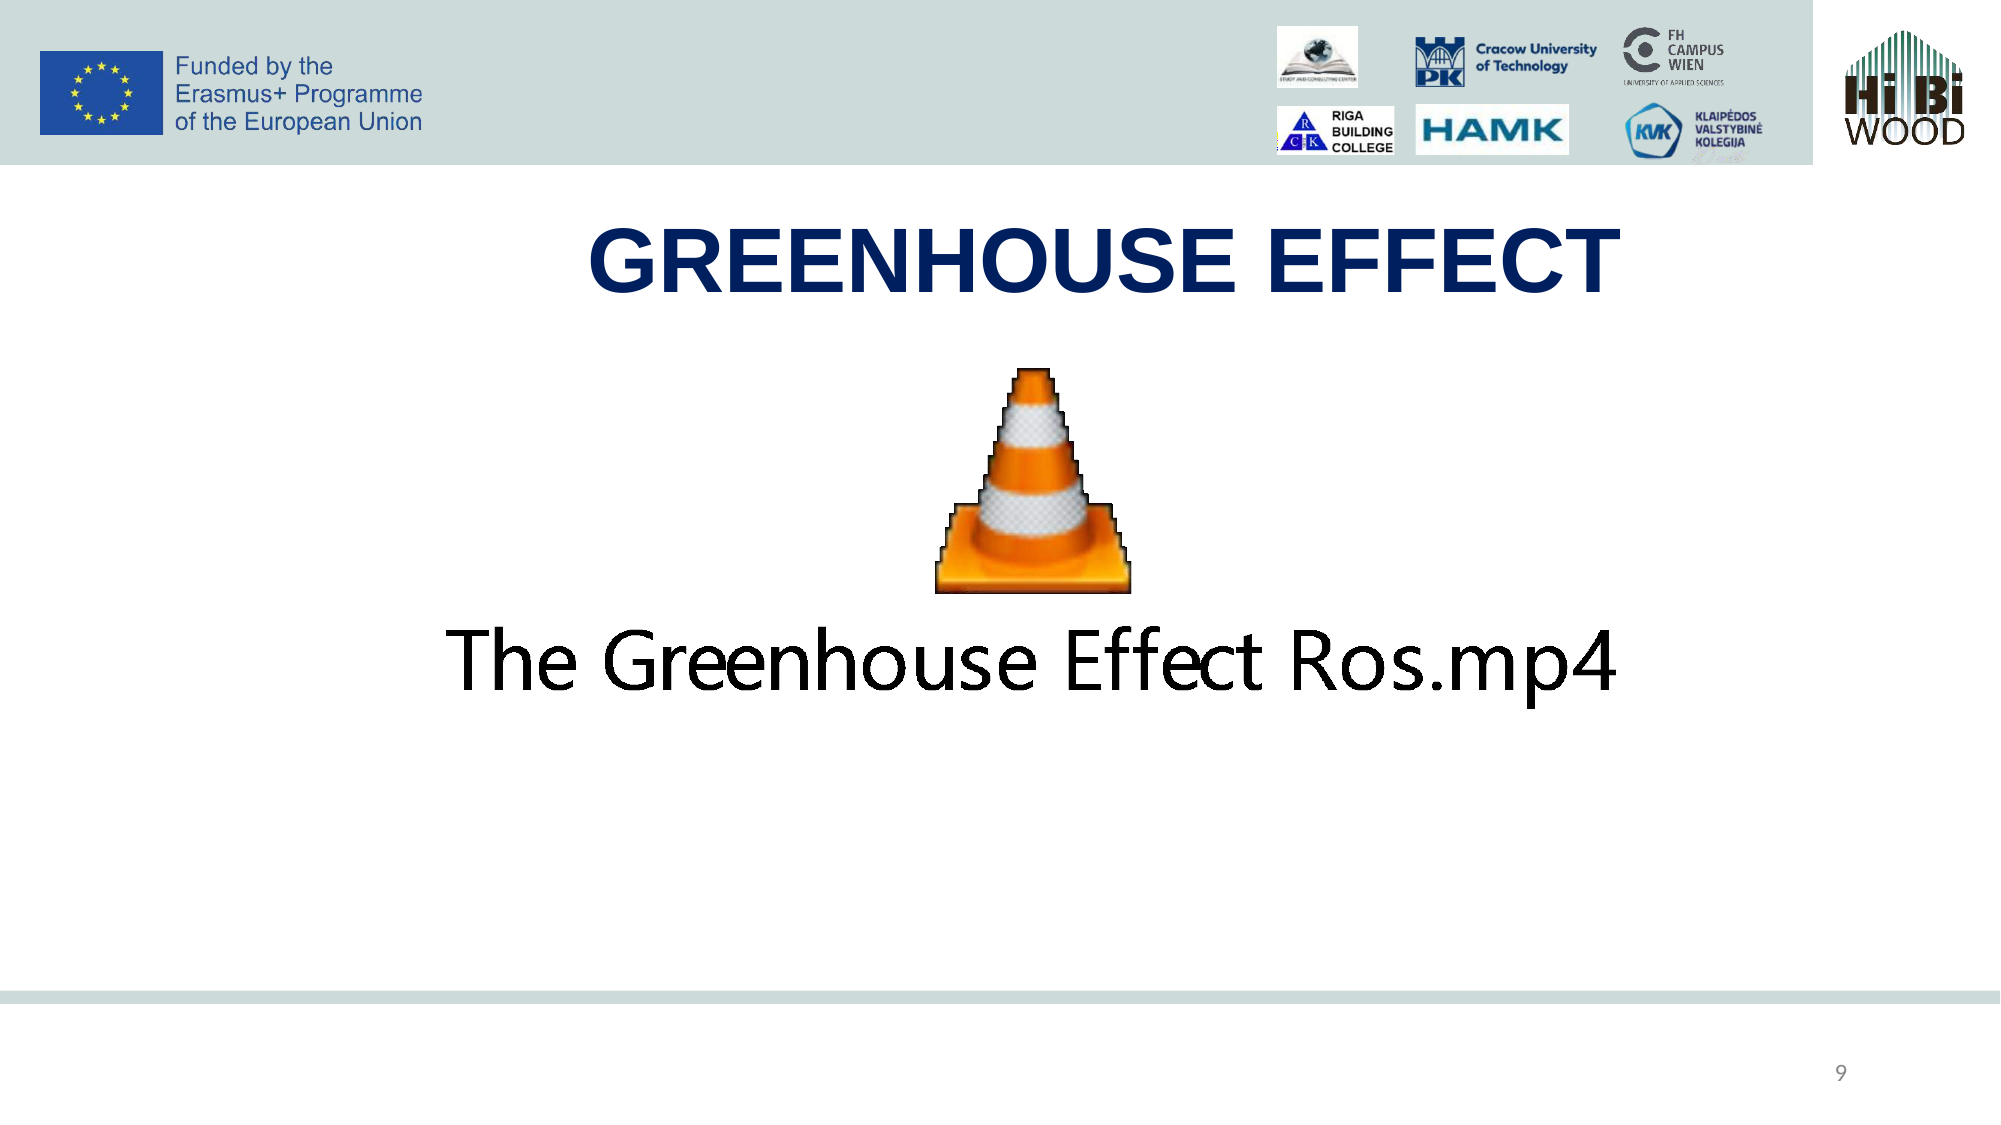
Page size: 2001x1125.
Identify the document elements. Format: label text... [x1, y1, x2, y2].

picture [1415, 104, 1570, 155]
text_box [446, 368, 1616, 709]
picture [1277, 26, 1359, 88]
picture [1621, 97, 1766, 171]
picture [1844, 30, 1965, 145]
picture [1277, 106, 1395, 155]
picture [1415, 37, 1597, 87]
picture [40, 51, 422, 135]
text_box 9 [1832, 1054, 1850, 1087]
picture [1621, 25, 1725, 87]
title GREENHOUSE EFFECT [585, 198, 1624, 389]
